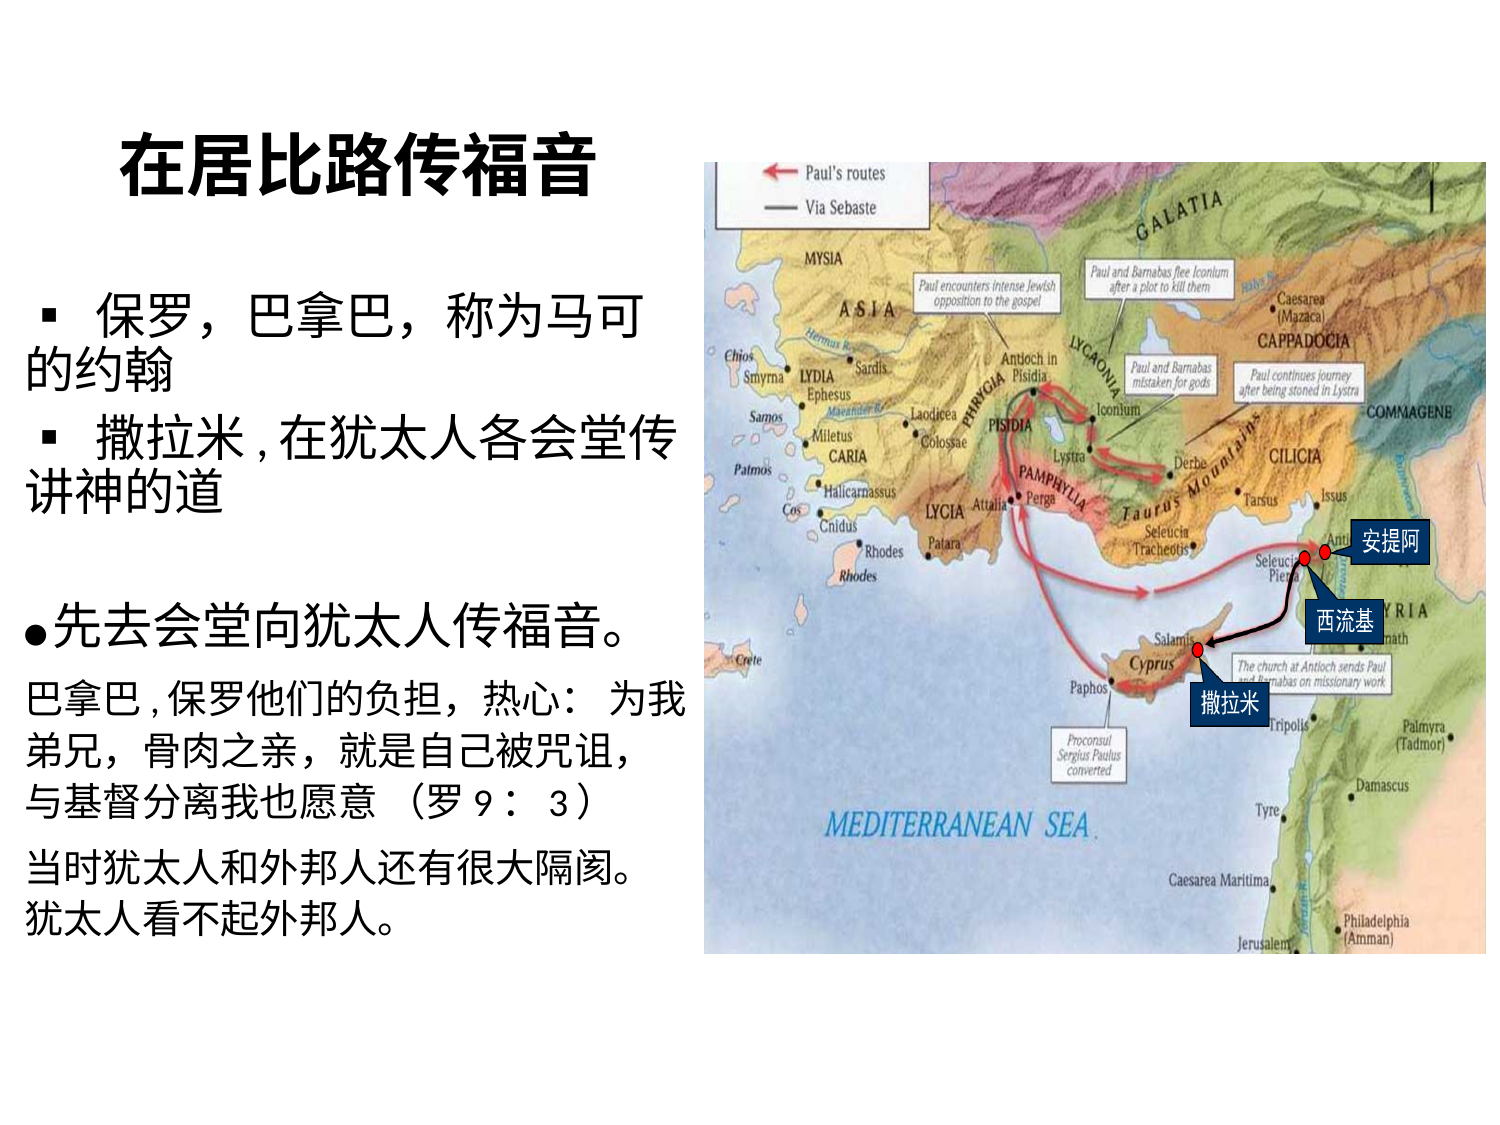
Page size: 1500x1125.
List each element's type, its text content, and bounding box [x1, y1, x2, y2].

list ▪ 保罗，巴拿巴，称为马可的约翰 ▪ 撒拉米,在犹太人各会堂传讲神的道 ●先去会堂向犹太人传福音。 巴拿巴,保罗他们的负担，热心： 为我弟兄，骨肉之亲，就是自己被咒诅，与基督分离我也愿意 （罗9：3） 当时犹太人和外邦人还有很大隔阂。犹太人看不起外邦人。 [9, 284, 705, 998]
title 在居比路传福音 [103, 59, 1397, 278]
picture [704, 162, 1486, 954]
